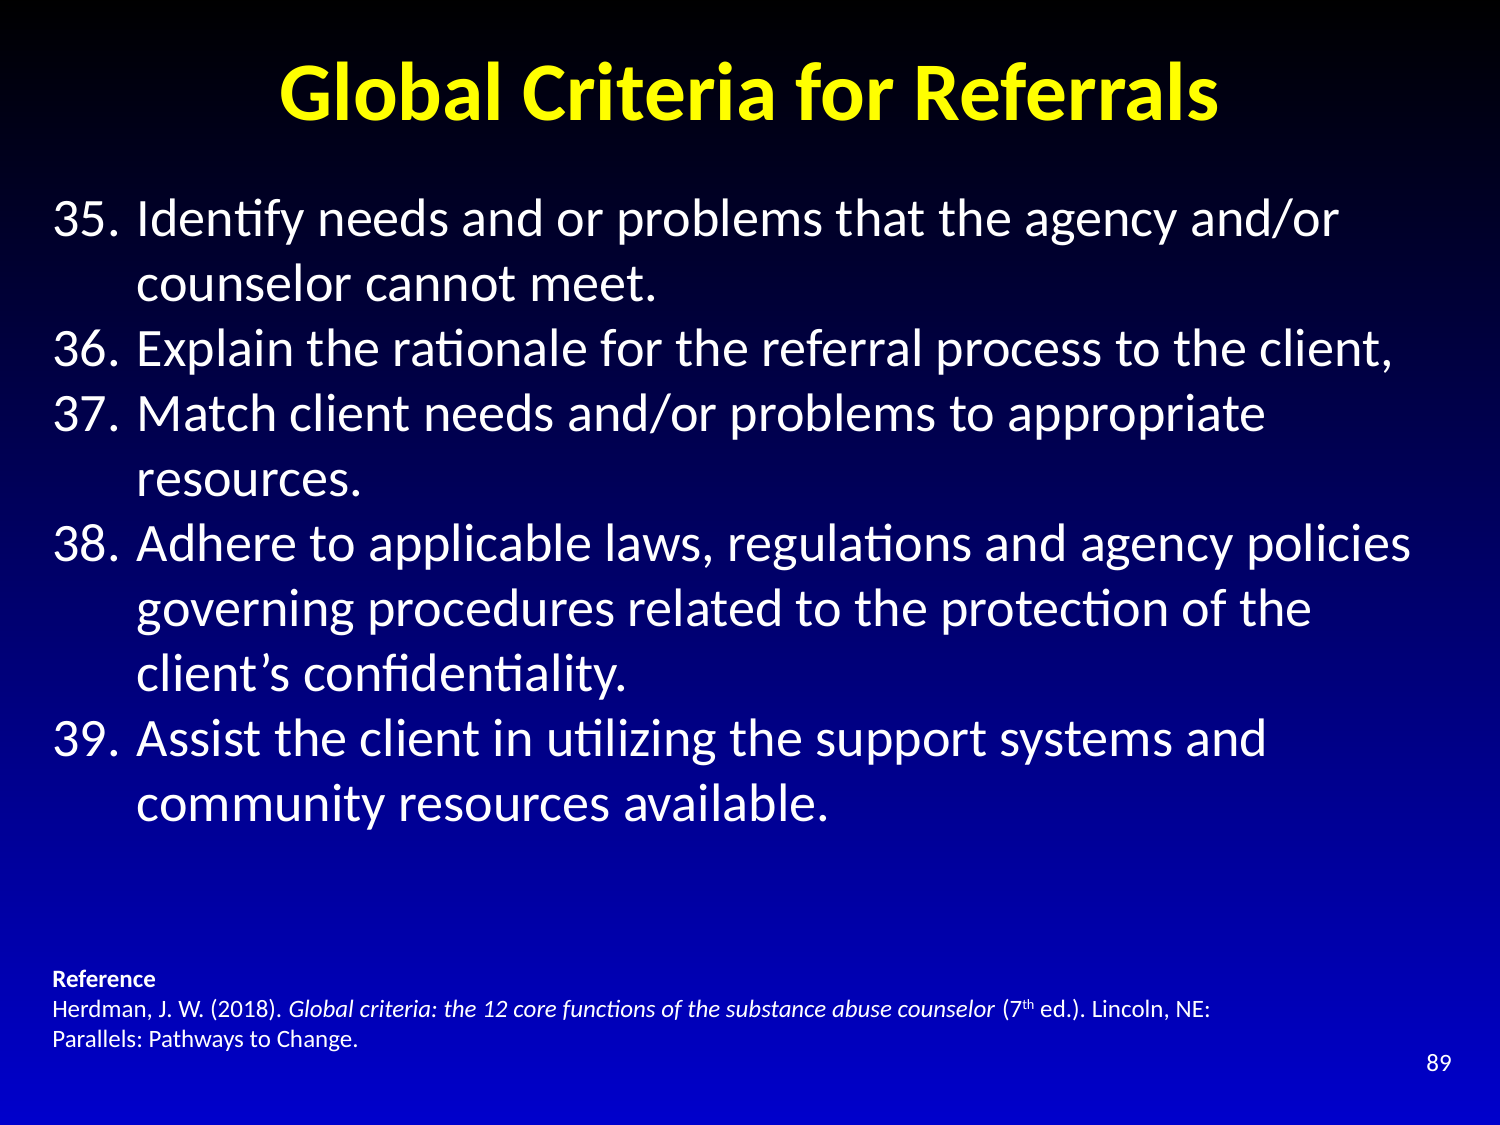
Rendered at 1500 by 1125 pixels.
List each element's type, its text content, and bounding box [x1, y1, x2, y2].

title Global Criteria for Referrals [37, 24, 1463, 150]
slide_number 89 [1374, 1030, 1467, 1092]
list Identify needs and or problems that the agency and/or counselor cannot meet. Explain the rationale for the referral process to the client, Match client needs and/or problems to appropriate resources. Adhere to applicable laws, regulations and agency policies governing procedures related to the protection of the client’s confidentiality. Assist the client in utilizing the support systems and community resources available. [37, 174, 1463, 613]
text_box Reference Herdman, J. W. (2018). Global criteria: the 12 core functions of the substance abuse counselor (7th ed.). Lincoln, NE: Parallels: Pathways to Change. [37, 954, 1263, 1060]
